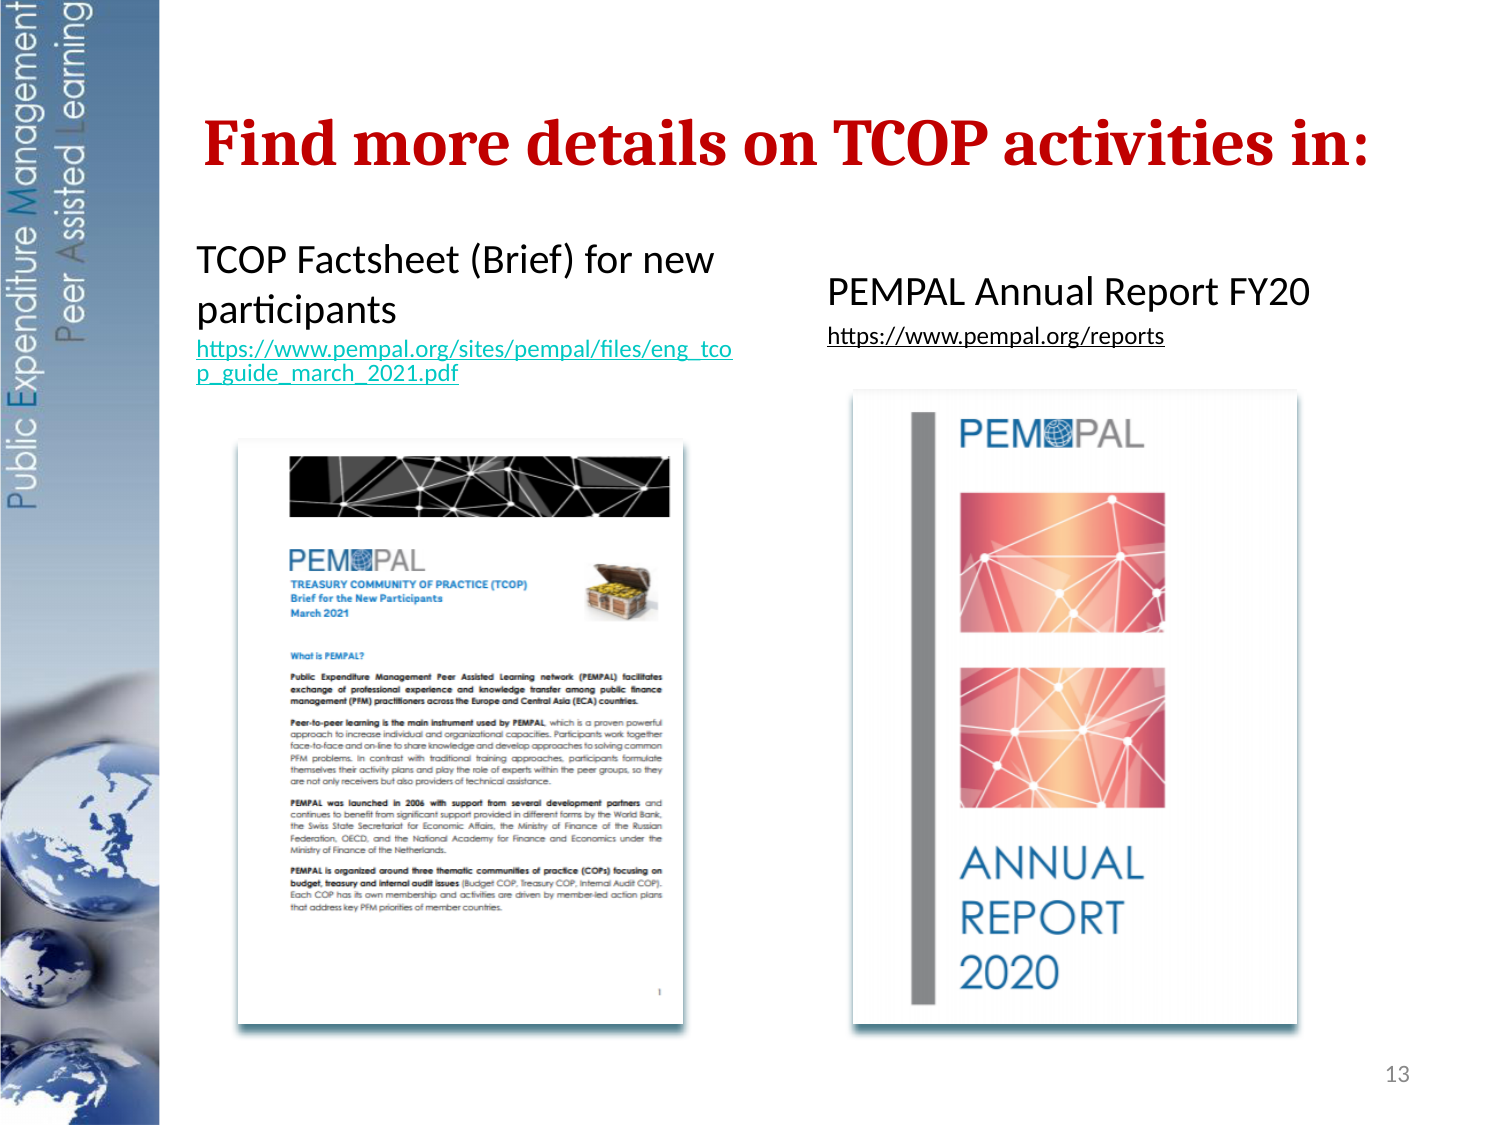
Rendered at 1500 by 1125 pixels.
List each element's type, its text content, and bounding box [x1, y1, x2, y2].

text_box TCOP Factsheet (Brief) for new participants https://www.pempal.org/sites/pempal/files/eng_tcop_guide_march_2021.pdf [181, 249, 754, 400]
picture [853, 388, 1297, 1024]
list htt [160, 356, 738, 1005]
picture [0, 437, 684, 1024]
list PEMPAL Annual Report FY20 https://www.pempal.org/reports [812, 251, 1385, 357]
slide_number 13 [1074, 1042, 1425, 1103]
title Find more details on TCOP activities in: [160, 43, 1500, 235]
